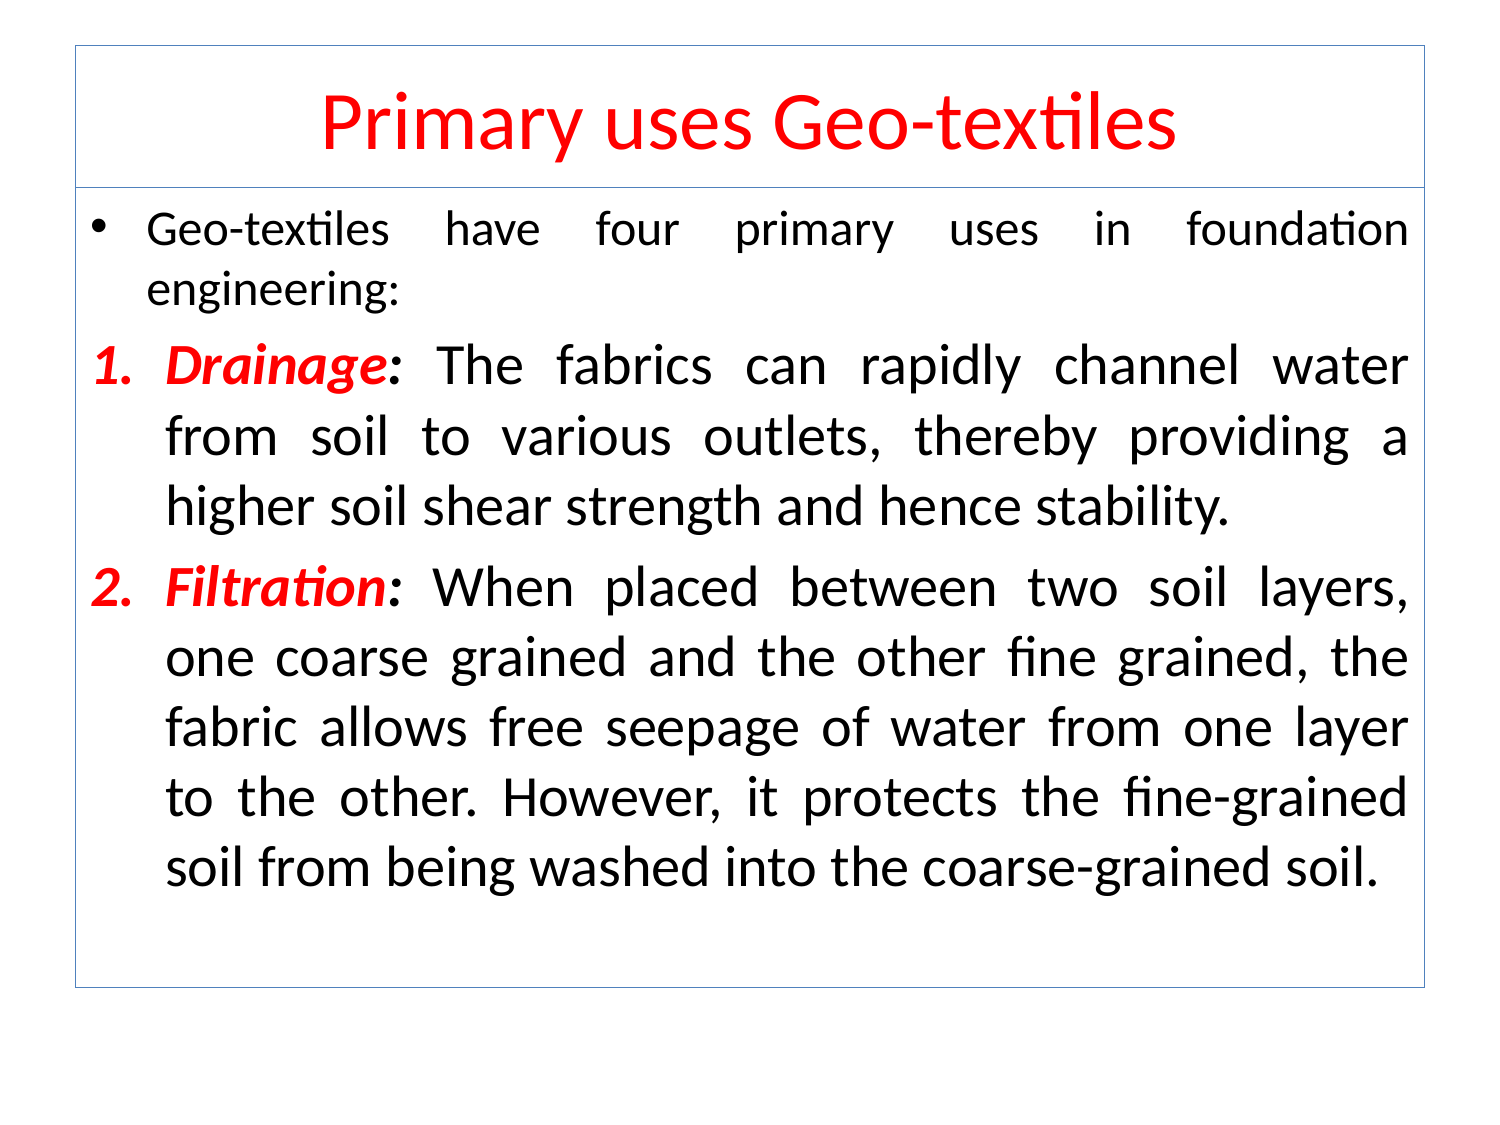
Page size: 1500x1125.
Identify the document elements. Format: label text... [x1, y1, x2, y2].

list Geo-textiles have four primary uses in foundation engineering: Drainage: The fabrics can rapidly channel water from soil to various outlets, thereby providing a higher soil shear strength and hence stability. Filtration: When placed between two soil layers, one coarse grained and the other fine grained, the fabric allows free seepage of water from one layer to the other. However, it protects the fine-grained soil from being washed into the coarse-grained soil. [75, 187, 1425, 988]
title Primary uses Geo-textiles [75, 45, 1425, 187]
